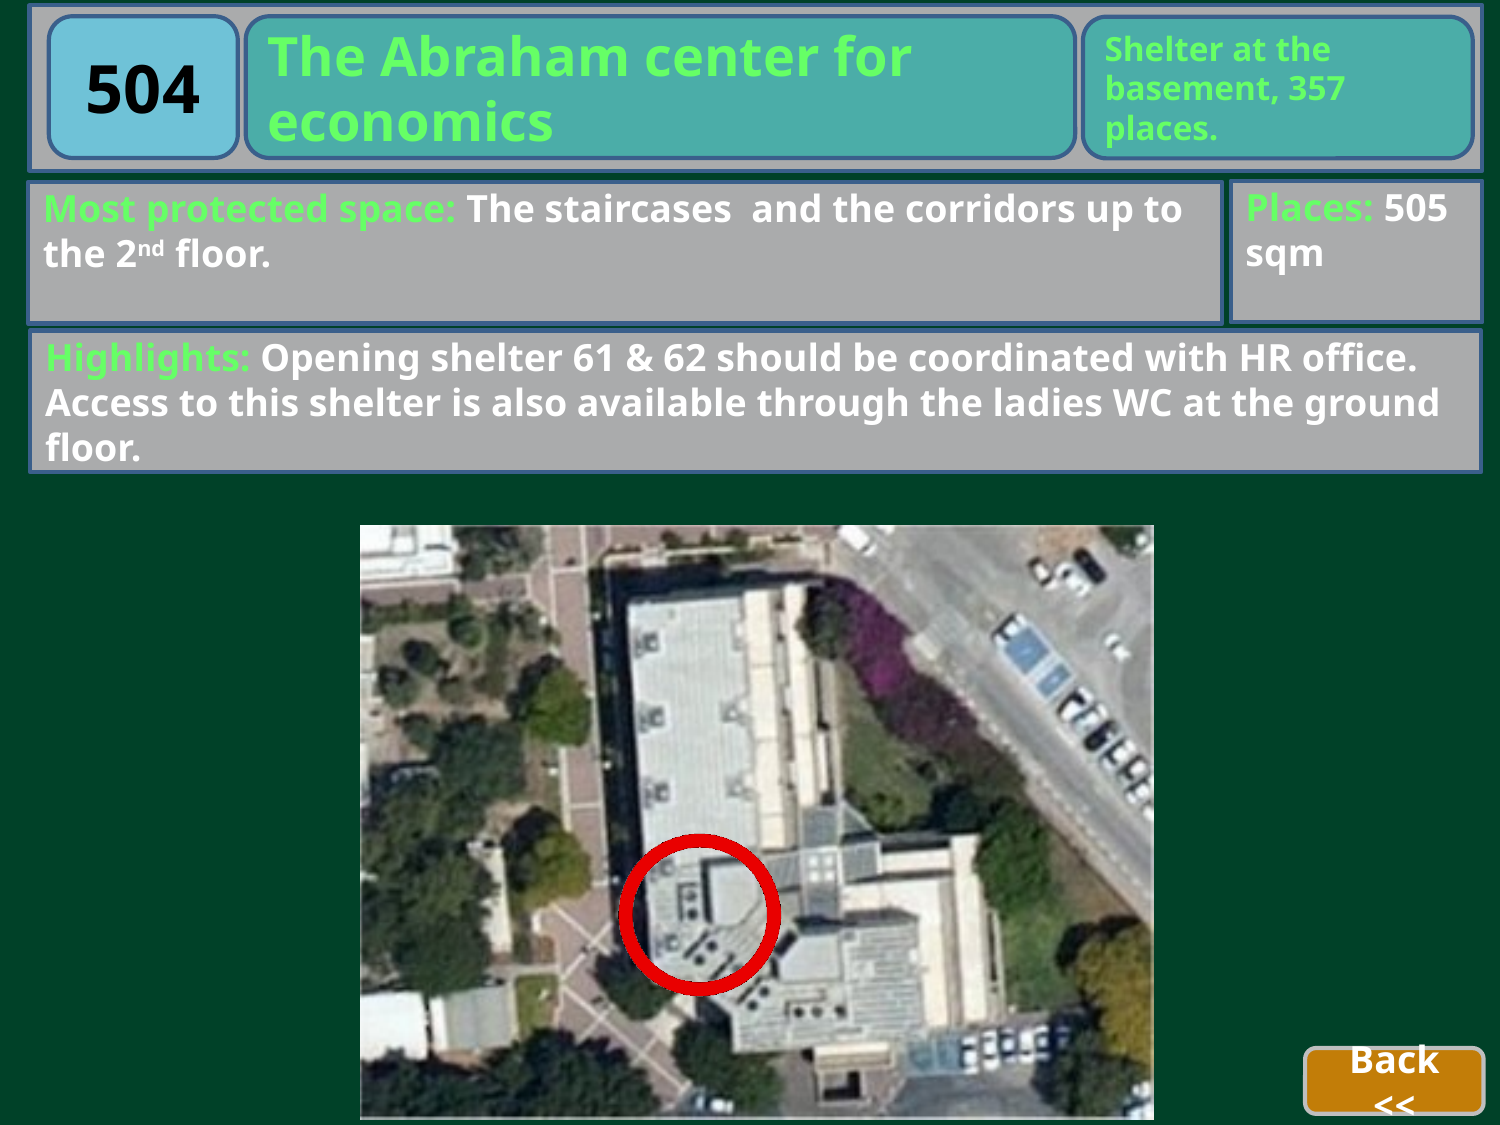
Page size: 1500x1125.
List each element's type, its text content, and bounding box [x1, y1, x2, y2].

text_box [27, 3, 1484, 173]
text_box Back >> [1302, 1045, 1486, 1116]
text_box Most protected space: The staircases and the corridors up to the 2nd floor. [26, 180, 1224, 326]
text_box 504 [46, 14, 240, 161]
text_box Shelter at the basement, 357 places. [1080, 14, 1475, 161]
picture [359, 525, 1154, 1120]
text_box The Abraham center for economics [243, 14, 1078, 161]
text_box Places: 505 sqm [1229, 179, 1484, 324]
text_box Highlights: Opening shelter 61 & 62 should be coordinated with HR office. Access to this shelter is also available through the ladies WC at the ground floor. [28, 328, 1483, 474]
